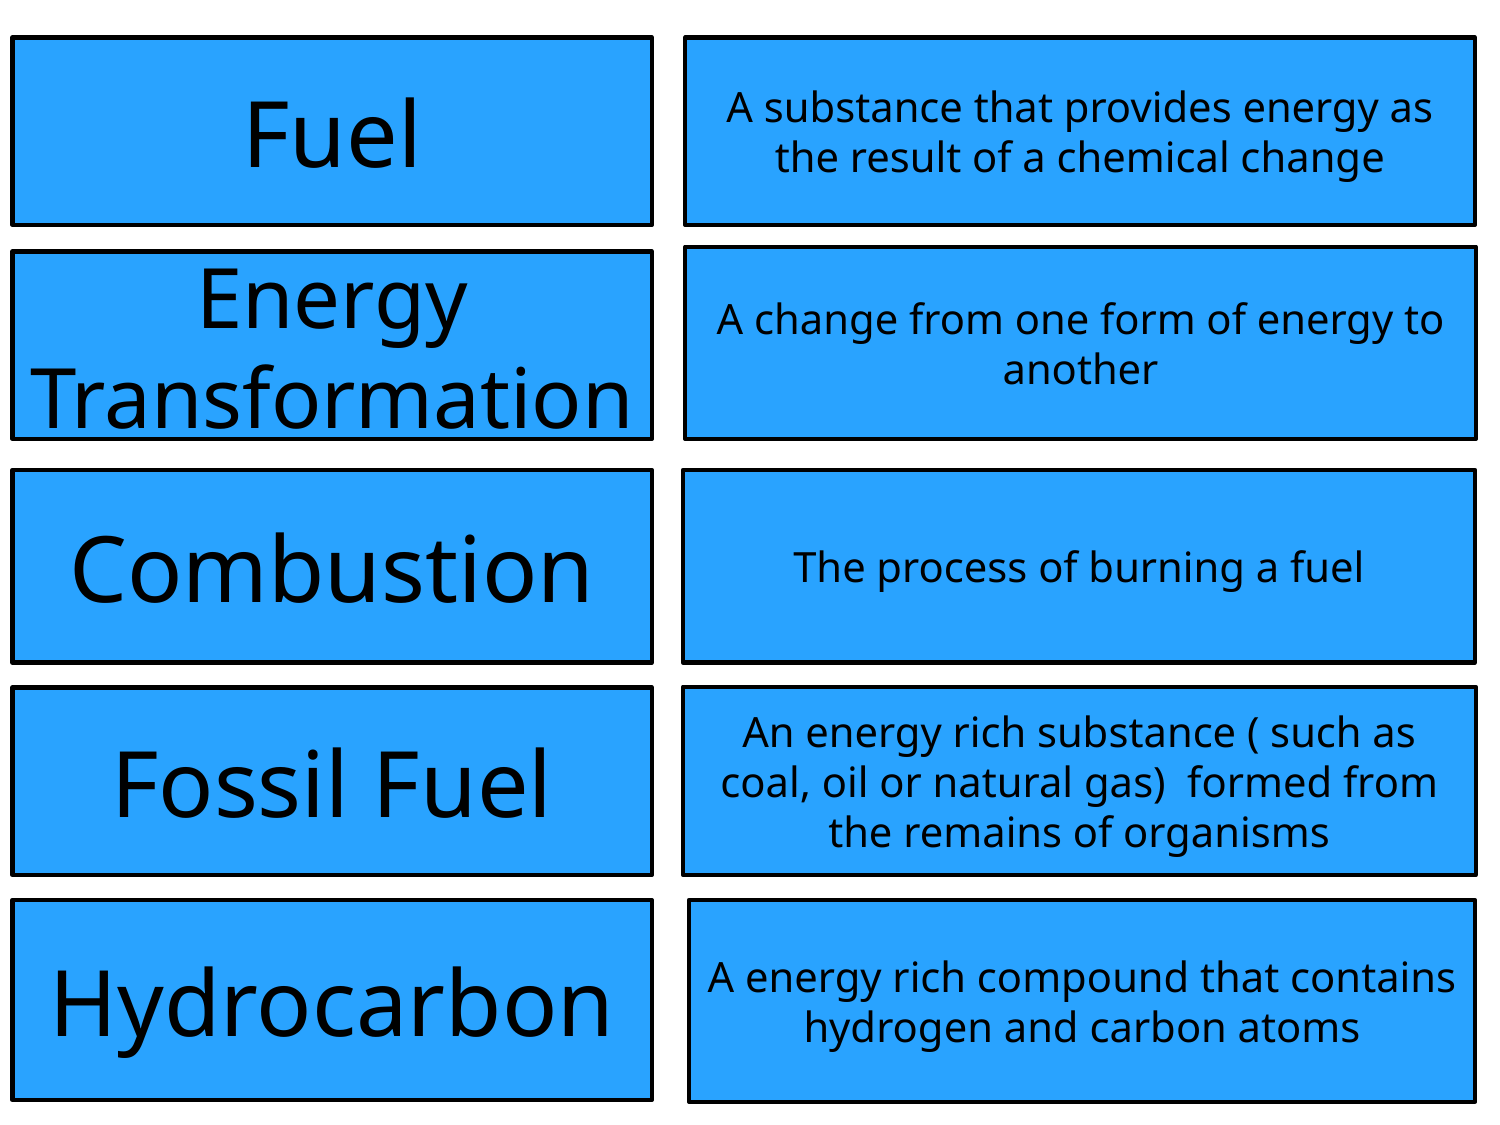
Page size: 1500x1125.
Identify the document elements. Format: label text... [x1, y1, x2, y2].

text_box Fuel [10, 35, 654, 227]
text_box Hydrocarbon [10, 898, 654, 1102]
text_box A change from one form of energy to another [683, 245, 1478, 441]
text_box A energy rich compound that contains hydrogen and carbon atoms [687, 898, 1477, 1104]
text_box Fossil Fuel [10, 685, 654, 877]
text_box A substance that provides energy as the result of a chemical change [683, 35, 1477, 227]
text_box The process of burning a fuel [681, 468, 1477, 665]
text_box An energy rich substance ( such as coal, oil or natural gas) formed from the remains of organisms [681, 685, 1478, 877]
text_box Combustion [10, 468, 654, 665]
text_box Energy Transformation [10, 249, 654, 441]
